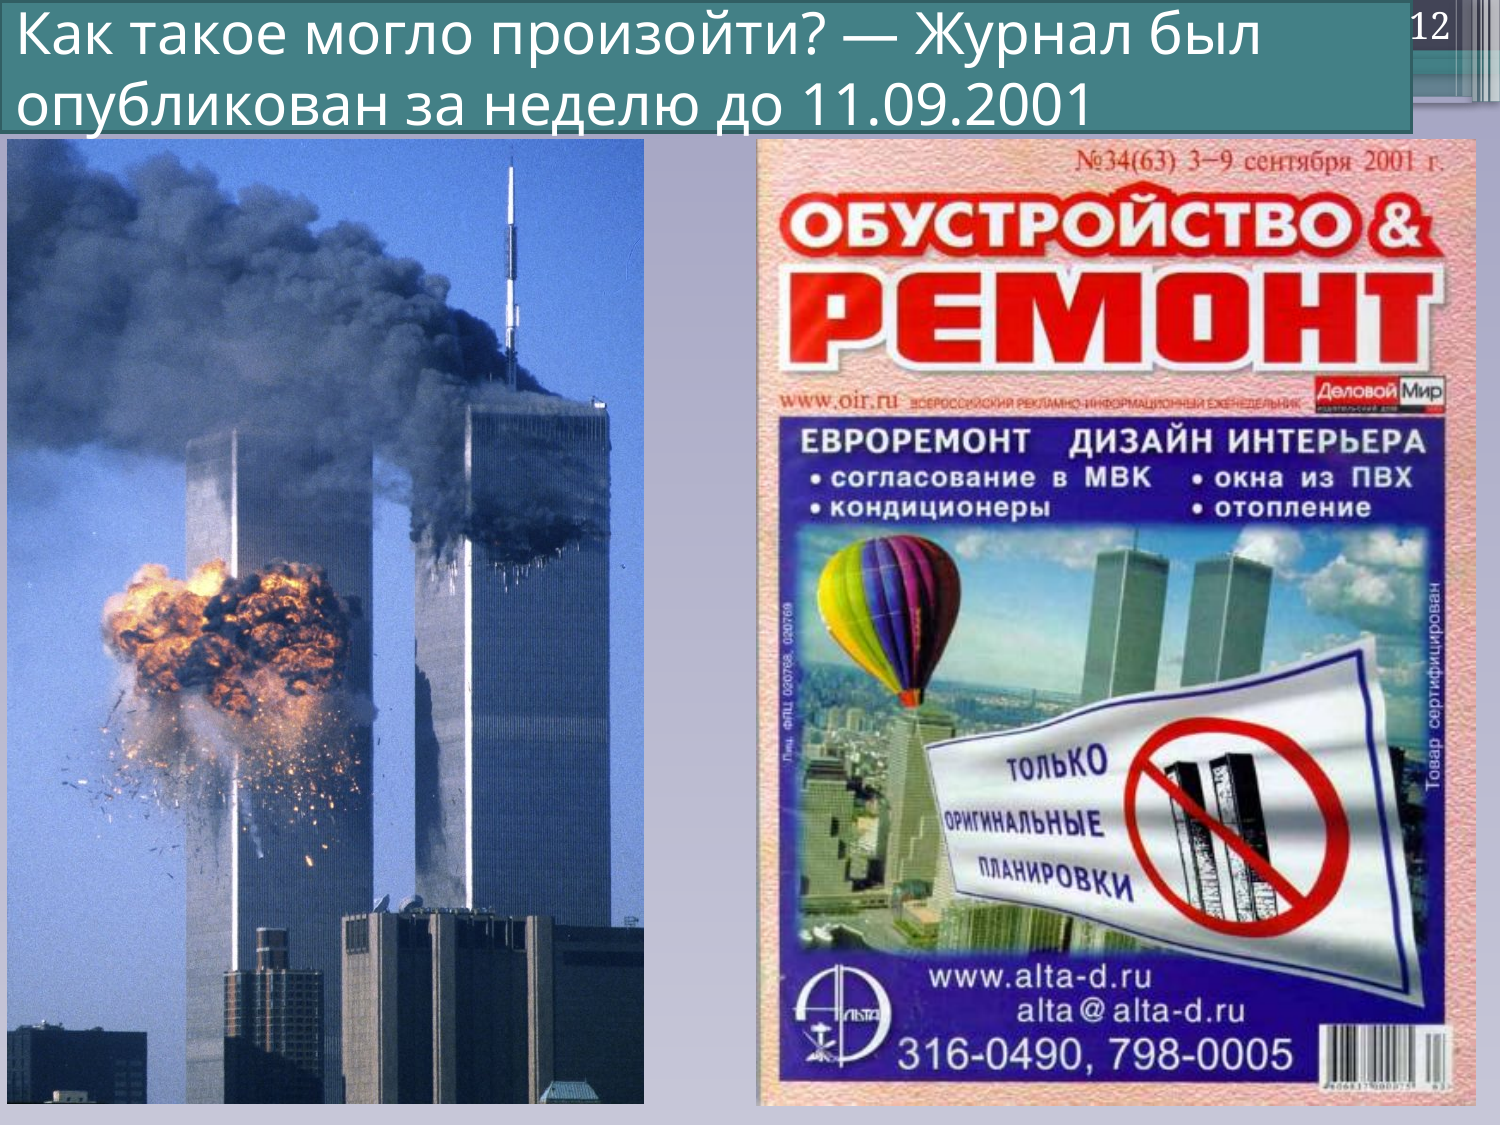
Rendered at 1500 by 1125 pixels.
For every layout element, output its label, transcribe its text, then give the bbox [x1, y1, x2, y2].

title Как такое могло произойти? — Журнал был опубликован за неделю до 11.09.2001 [0, 0, 1413, 134]
slide_number 12 [1340, 0, 1466, 61]
picture [7, 139, 644, 1104]
picture [756, 139, 1476, 1107]
